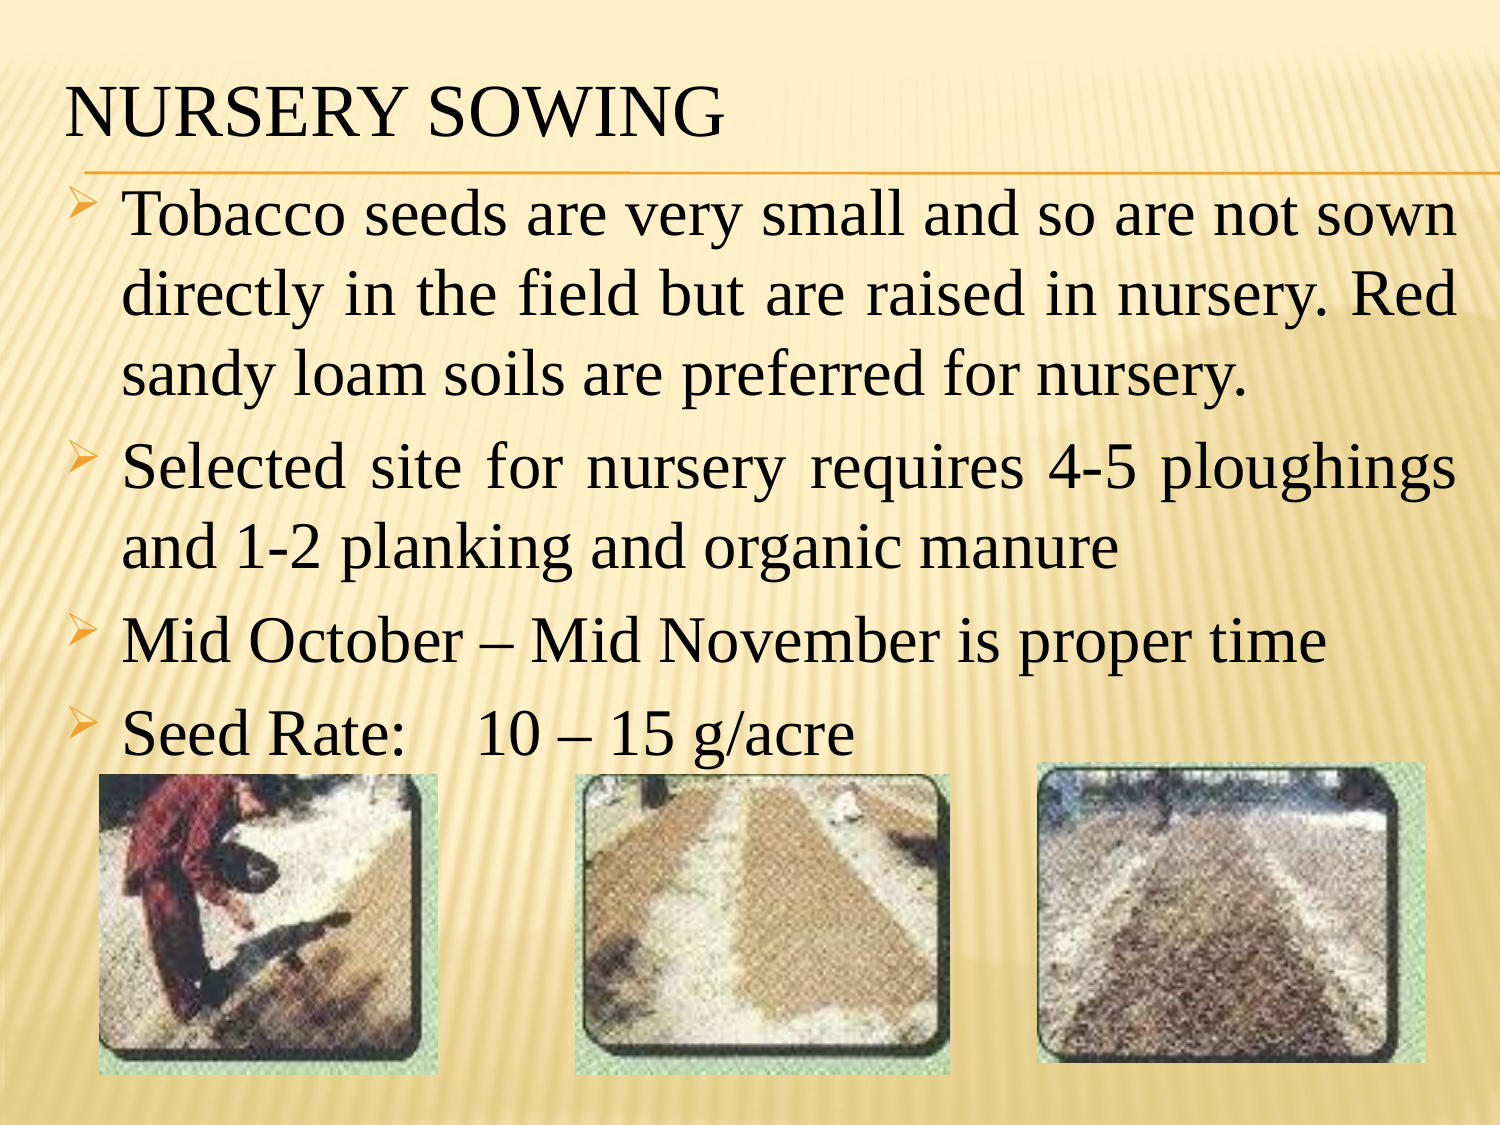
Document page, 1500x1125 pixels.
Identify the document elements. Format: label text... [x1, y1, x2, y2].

picture [574, 774, 951, 1076]
title Nursery Sowing [50, 37, 1475, 161]
list Tobacco seeds are very small and so are not sown directly in the field but are raised in nursery. Red sandy loam soils are preferred for nursery. Selected site for nursery requires 4-5 ploughings and 1-2 planking and organic manure Mid October – Mid November is proper time Seed Rate: 10 – 15 g/acre [50, 161, 1475, 968]
picture [1037, 762, 1426, 1063]
picture [99, 774, 438, 1076]
